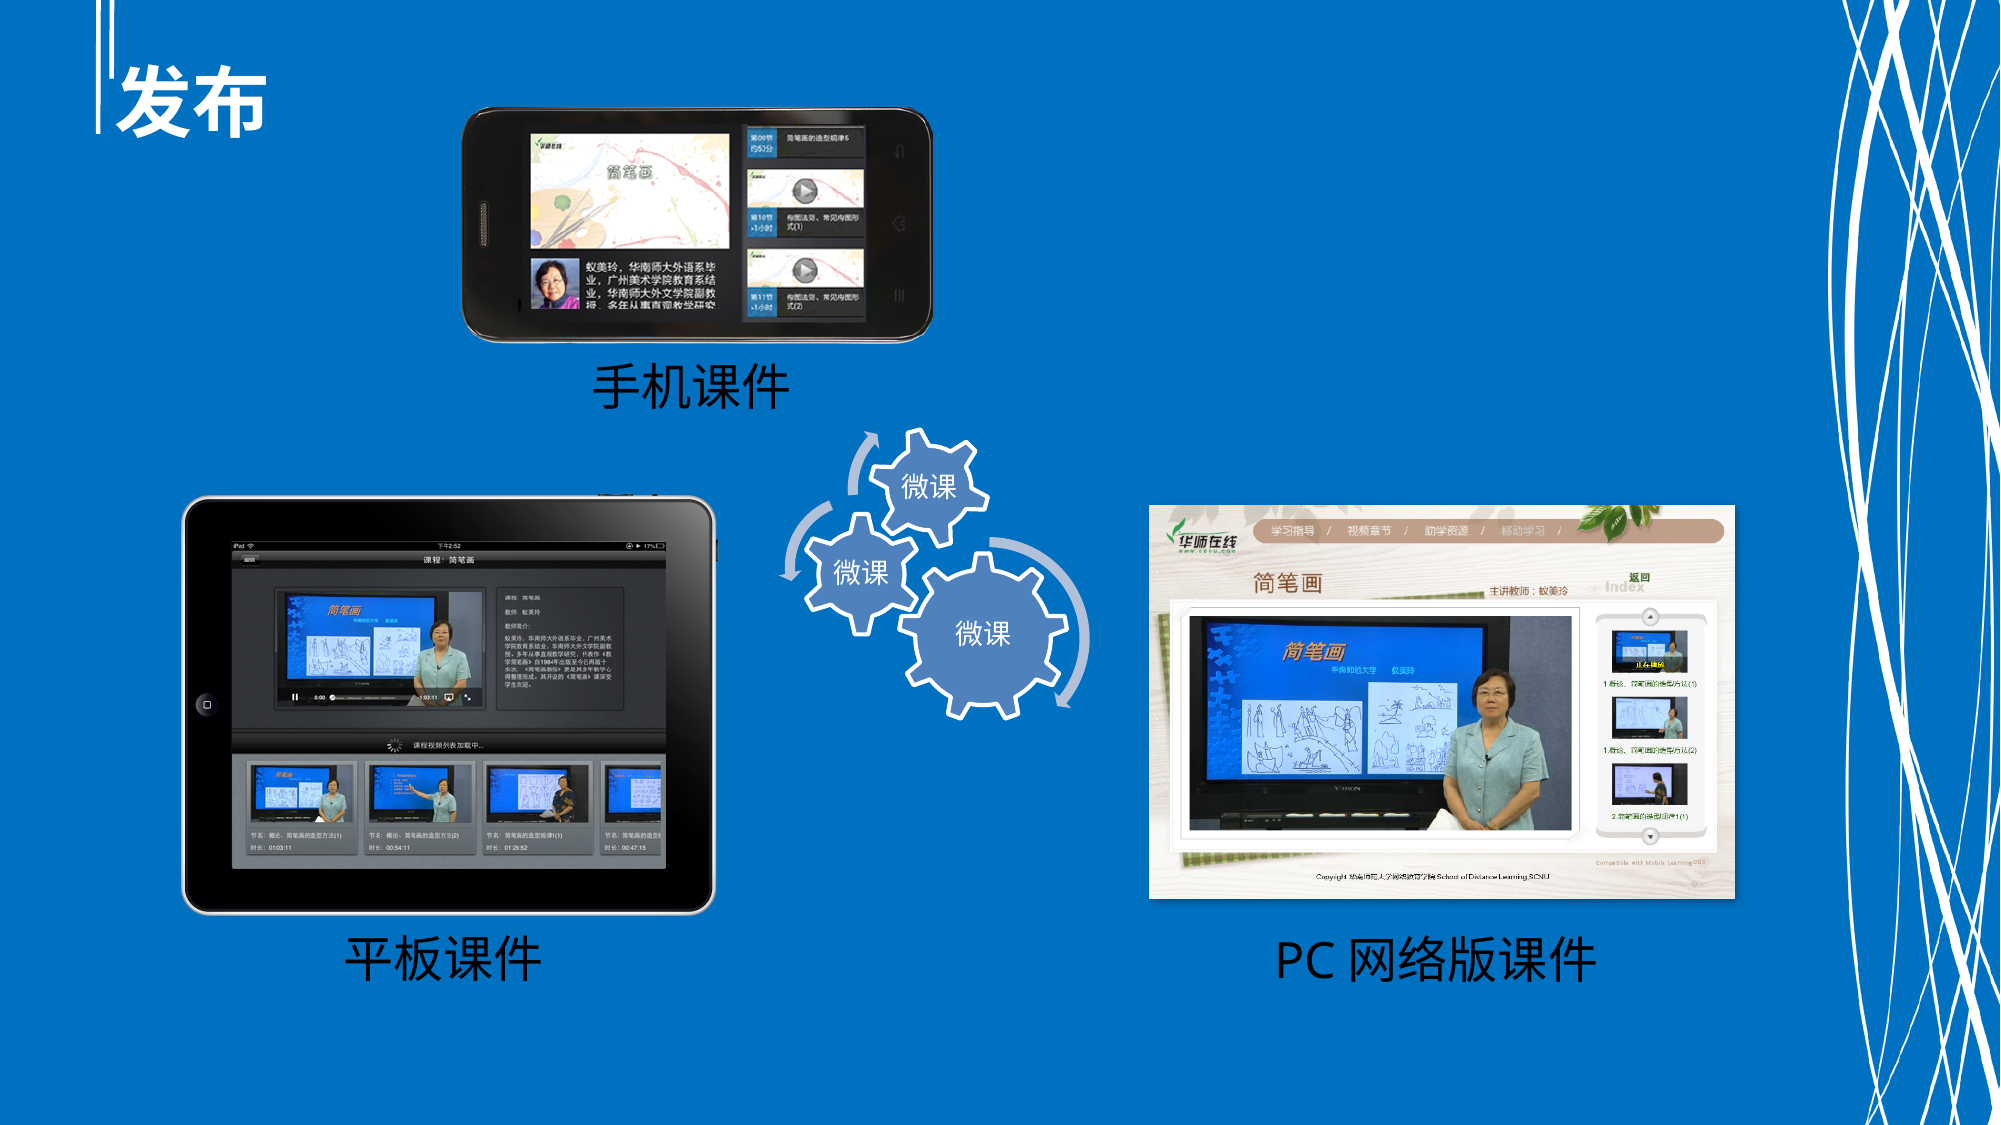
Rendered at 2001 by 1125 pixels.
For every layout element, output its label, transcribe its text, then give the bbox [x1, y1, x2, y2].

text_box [172, 489, 726, 996]
title 发布 [99, 45, 1900, 157]
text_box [454, 100, 939, 425]
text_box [777, 403, 1097, 748]
picture [1828, 0, 2000, 1125]
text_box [1149, 505, 1735, 997]
